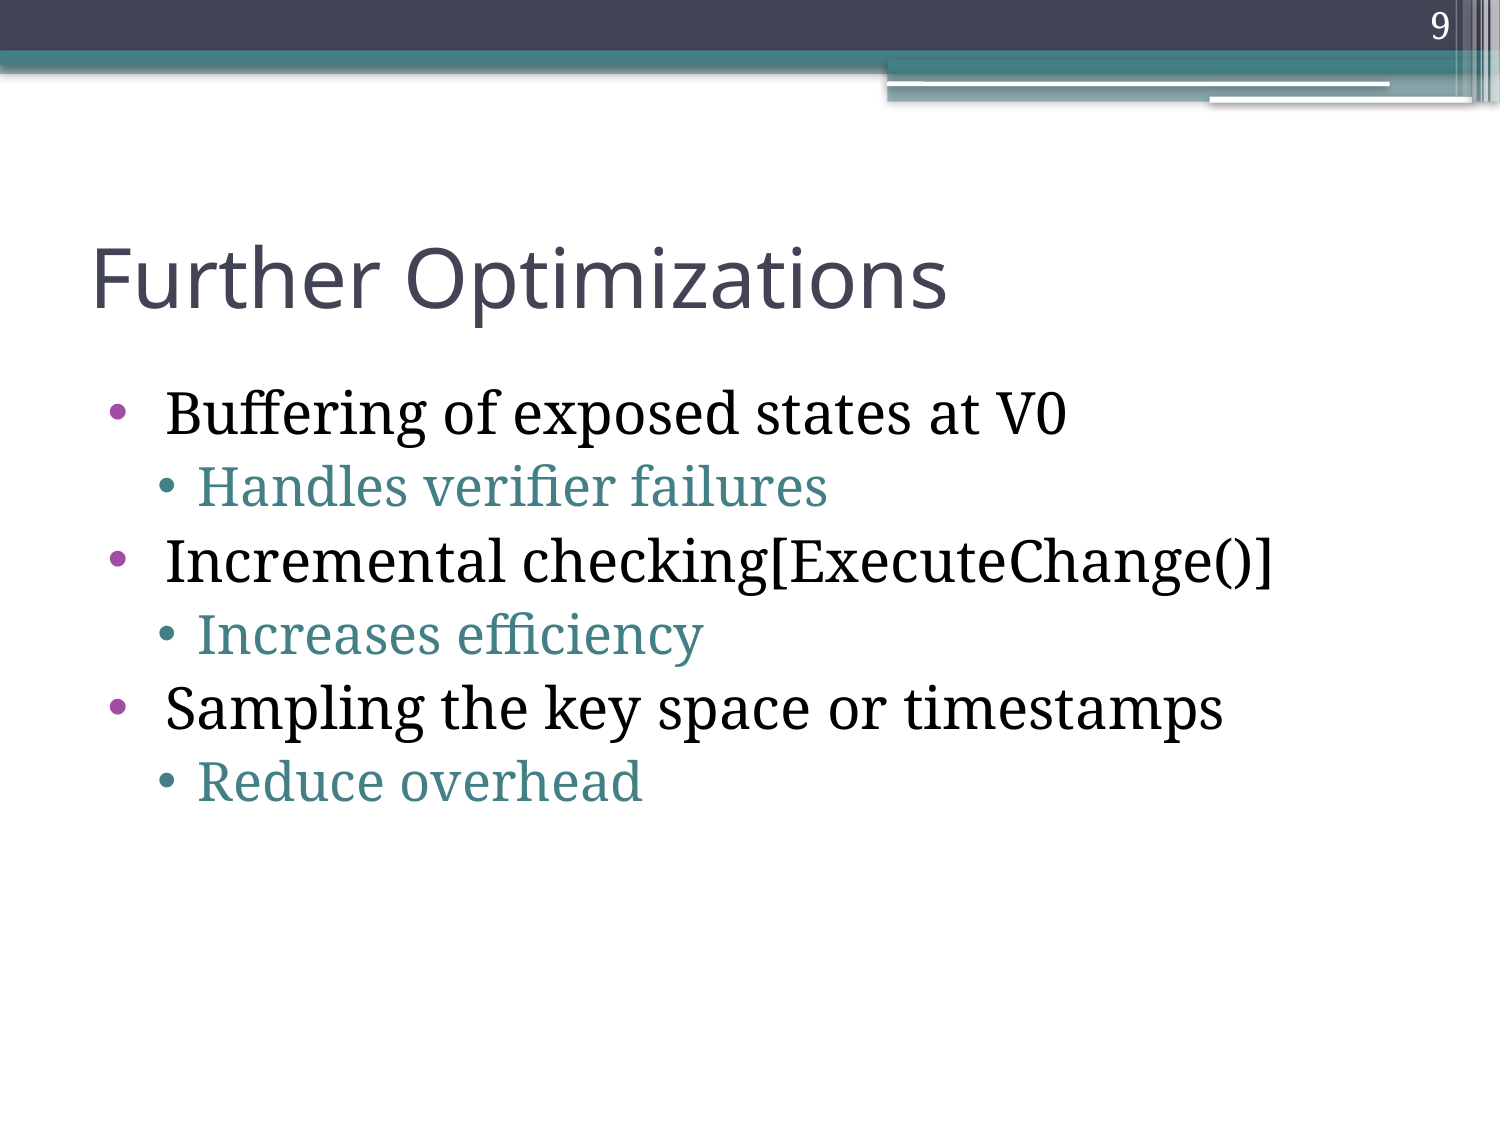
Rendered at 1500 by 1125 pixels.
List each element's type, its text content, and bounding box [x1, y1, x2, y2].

list Buffering of exposed states at V0 Handles verifier failures Incremental checking[ExecuteChange()] Increases efficiency Sampling the key space or timestamps Reduce overhead [75, 368, 1425, 1079]
slide_number 9 [1341, 0, 1466, 61]
title Further Optimizations [75, 187, 1425, 363]
